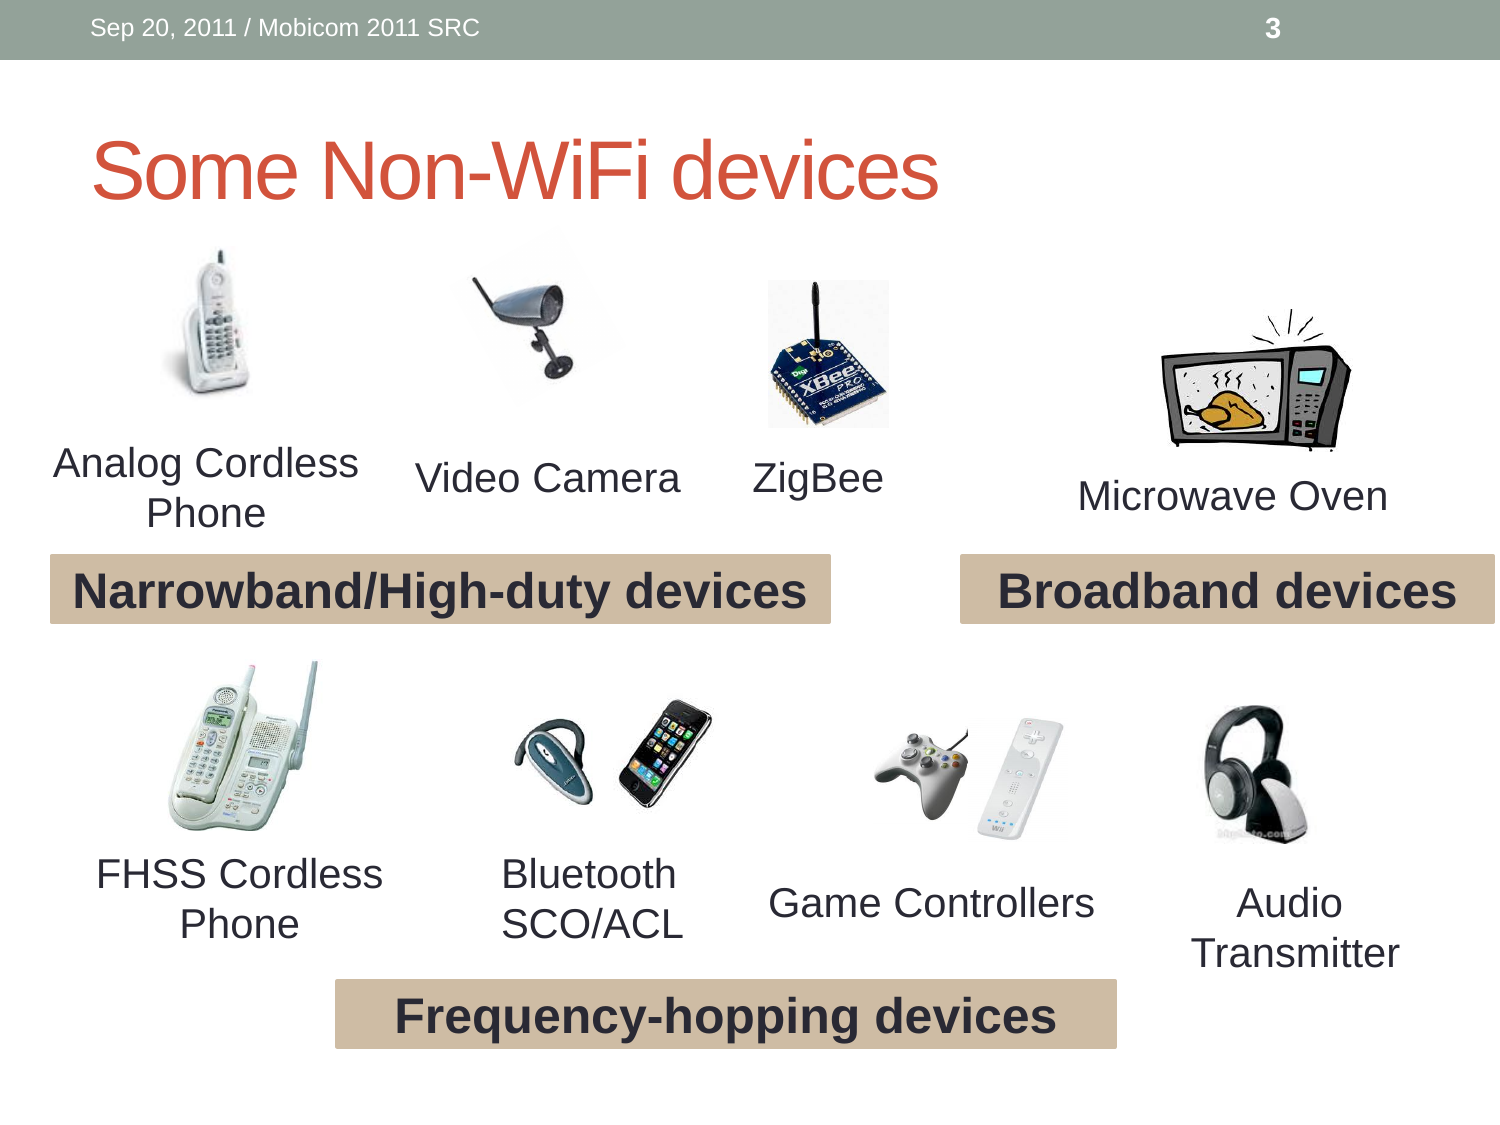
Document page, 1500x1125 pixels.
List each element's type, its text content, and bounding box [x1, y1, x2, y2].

text_box FHSS Cordless Phone [71, 839, 409, 955]
title Some Non-WiFi devices [75, 84, 1425, 247]
picture [1187, 704, 1326, 844]
picture [509, 682, 729, 825]
text_box Frequency-hopping devices [335, 979, 1117, 1049]
picture [1125, 309, 1387, 453]
picture [156, 658, 329, 832]
text_box Video Camera [399, 443, 737, 509]
picture [768, 280, 890, 428]
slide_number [75, 0, 550, 54]
picture [873, 715, 1068, 842]
slide_number 3 [1250, 0, 1425, 54]
picture [450, 227, 625, 406]
text_box Game Controllers [753, 868, 1141, 934]
picture [160, 246, 253, 404]
text_box Bluetooth SCO/ACL [486, 839, 729, 955]
text_box ZigBee [737, 443, 913, 509]
text_box Microwave Oven [1062, 460, 1429, 526]
text_box Broadband devices [960, 554, 1495, 624]
text_box Analog Cordless Phone [37, 428, 375, 544]
text_box Narrowband/High-duty devices [50, 554, 831, 624]
text_box Audio Transmitter [1164, 868, 1427, 984]
